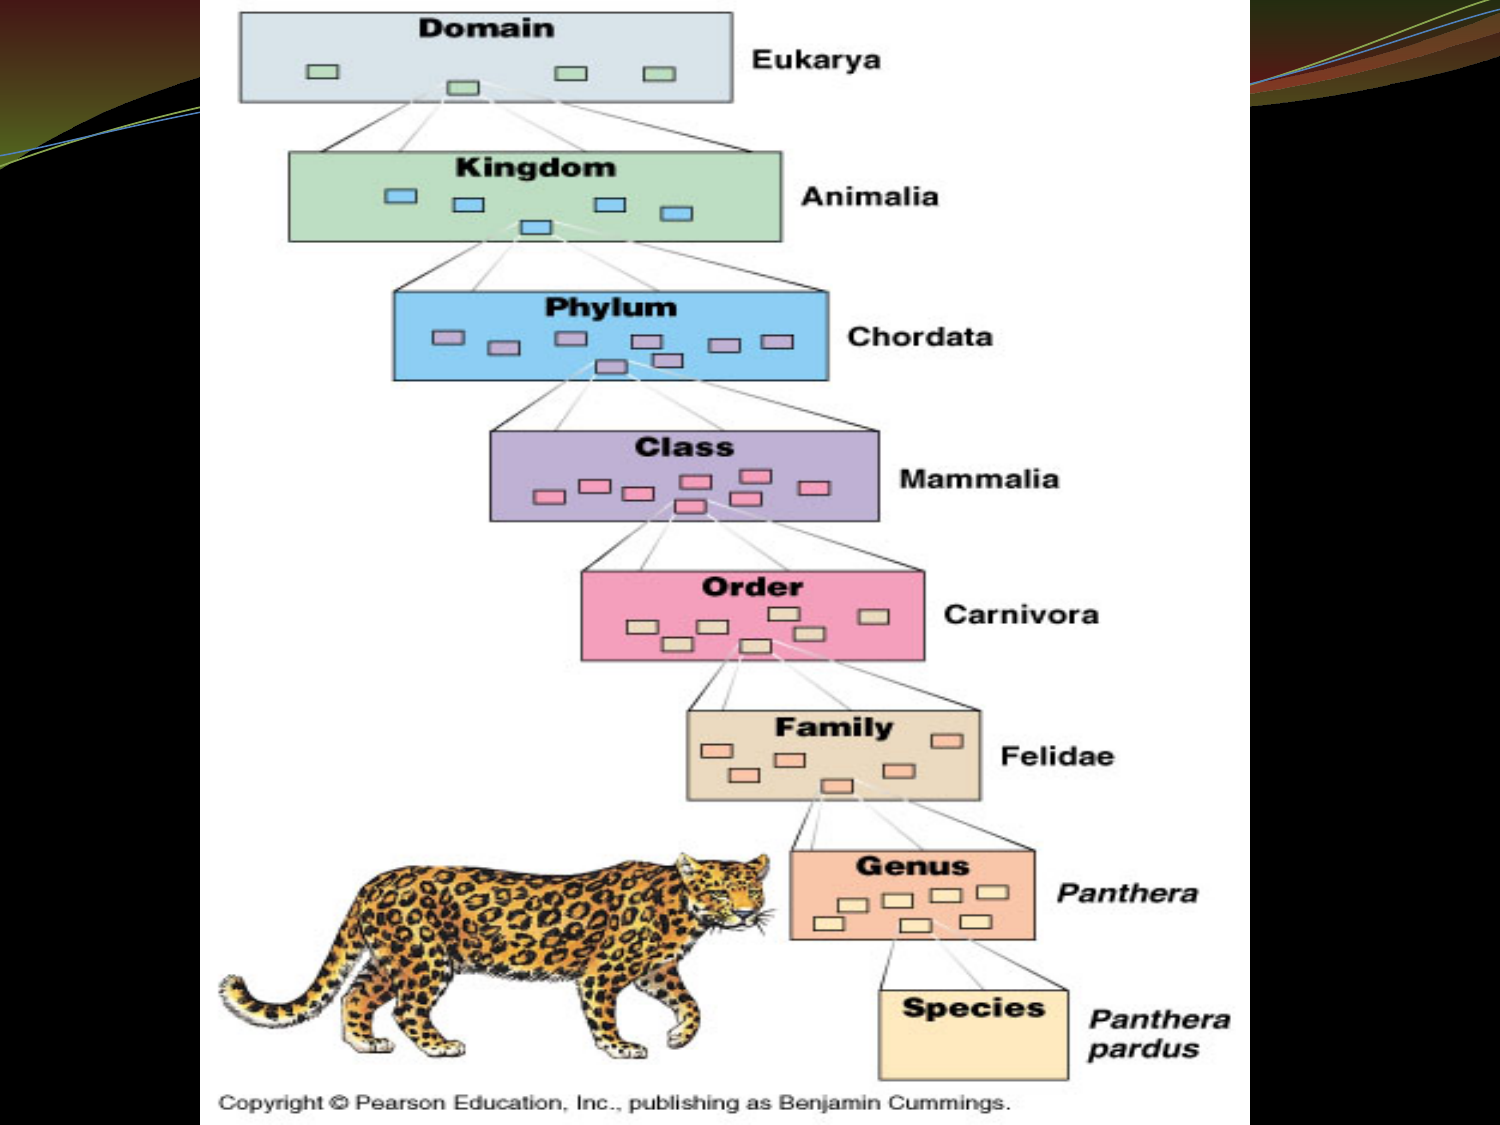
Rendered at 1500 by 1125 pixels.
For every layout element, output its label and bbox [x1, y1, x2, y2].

picture [199, 0, 1251, 1125]
